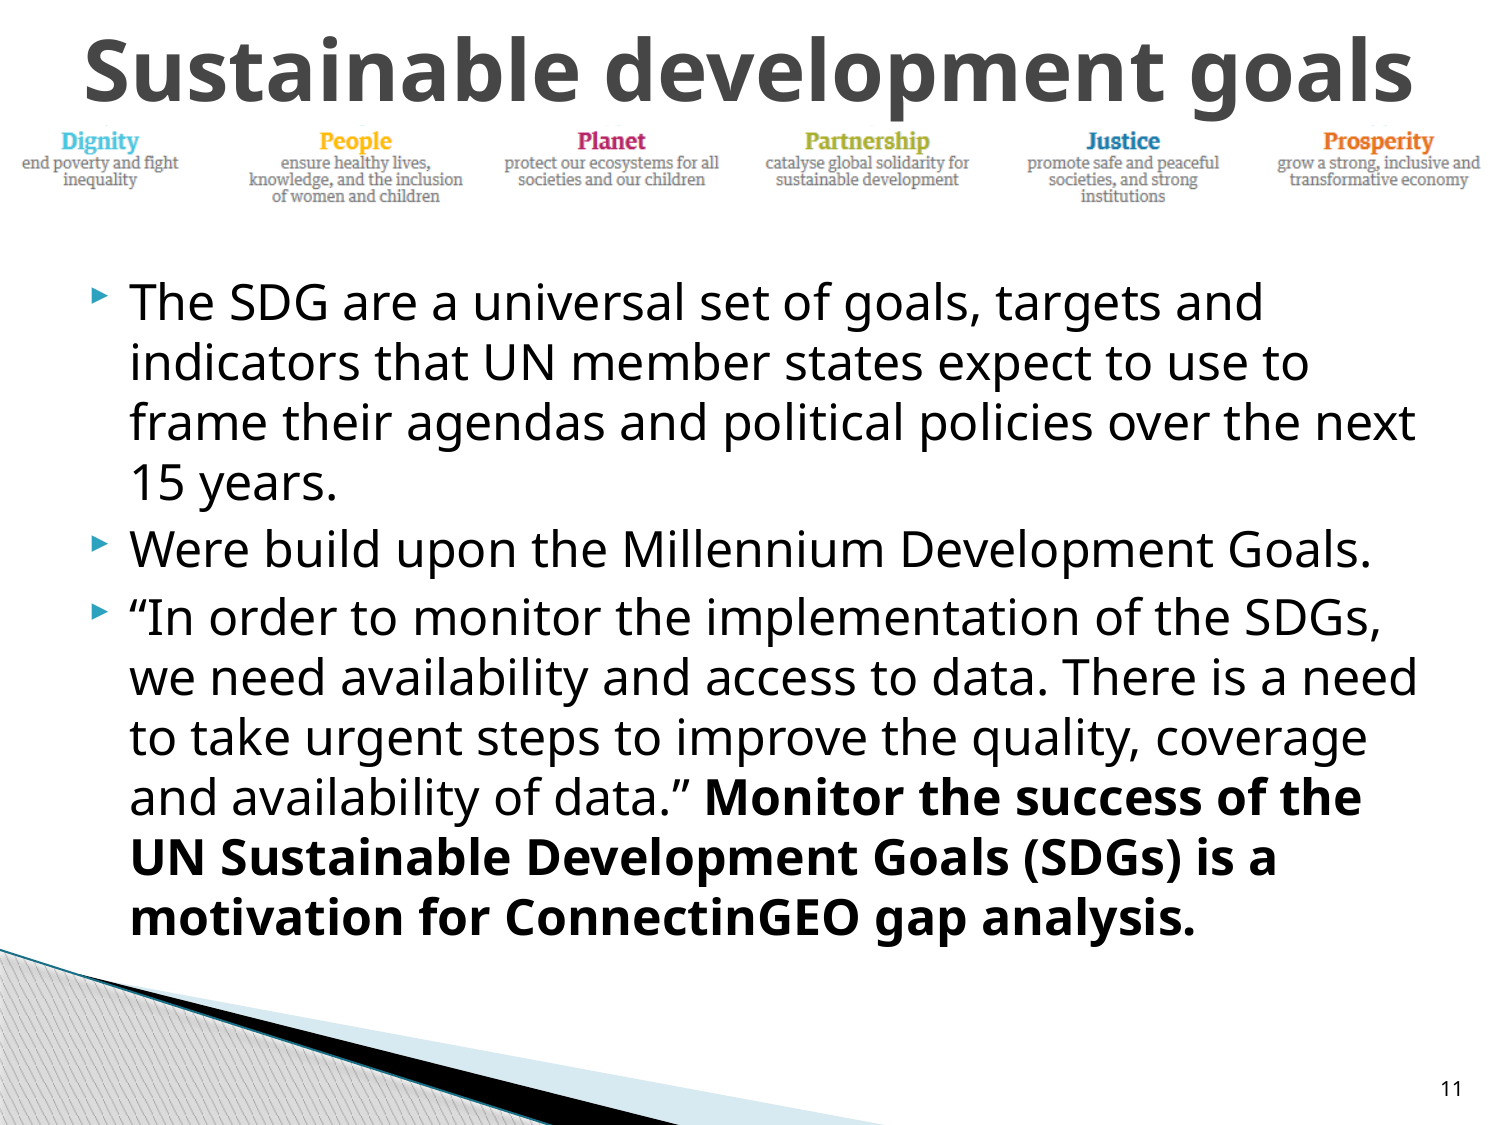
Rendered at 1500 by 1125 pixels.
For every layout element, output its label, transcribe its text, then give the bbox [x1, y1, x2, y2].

picture [0, 125, 1500, 207]
slide_number 11 [1418, 1051, 1479, 1112]
text_box Sustainable development goals [0, 0, 1500, 125]
list The SDG are a universal set of goals, targets and indicators that UN member states expect to use to frame their agendas and political policies over the next 15 years. Were build upon the Millennium Development Goals. “In order to monitor the implementation of the SDGs, we need availability and access to data. There is a need to take urgent steps to improve the quality, coverage and availability of data.” Monitor the success of the UN Sustainable Development Goals (SDGs) is a motivation for ConnectinGEO gap analysis. [56, 262, 1445, 1013]
